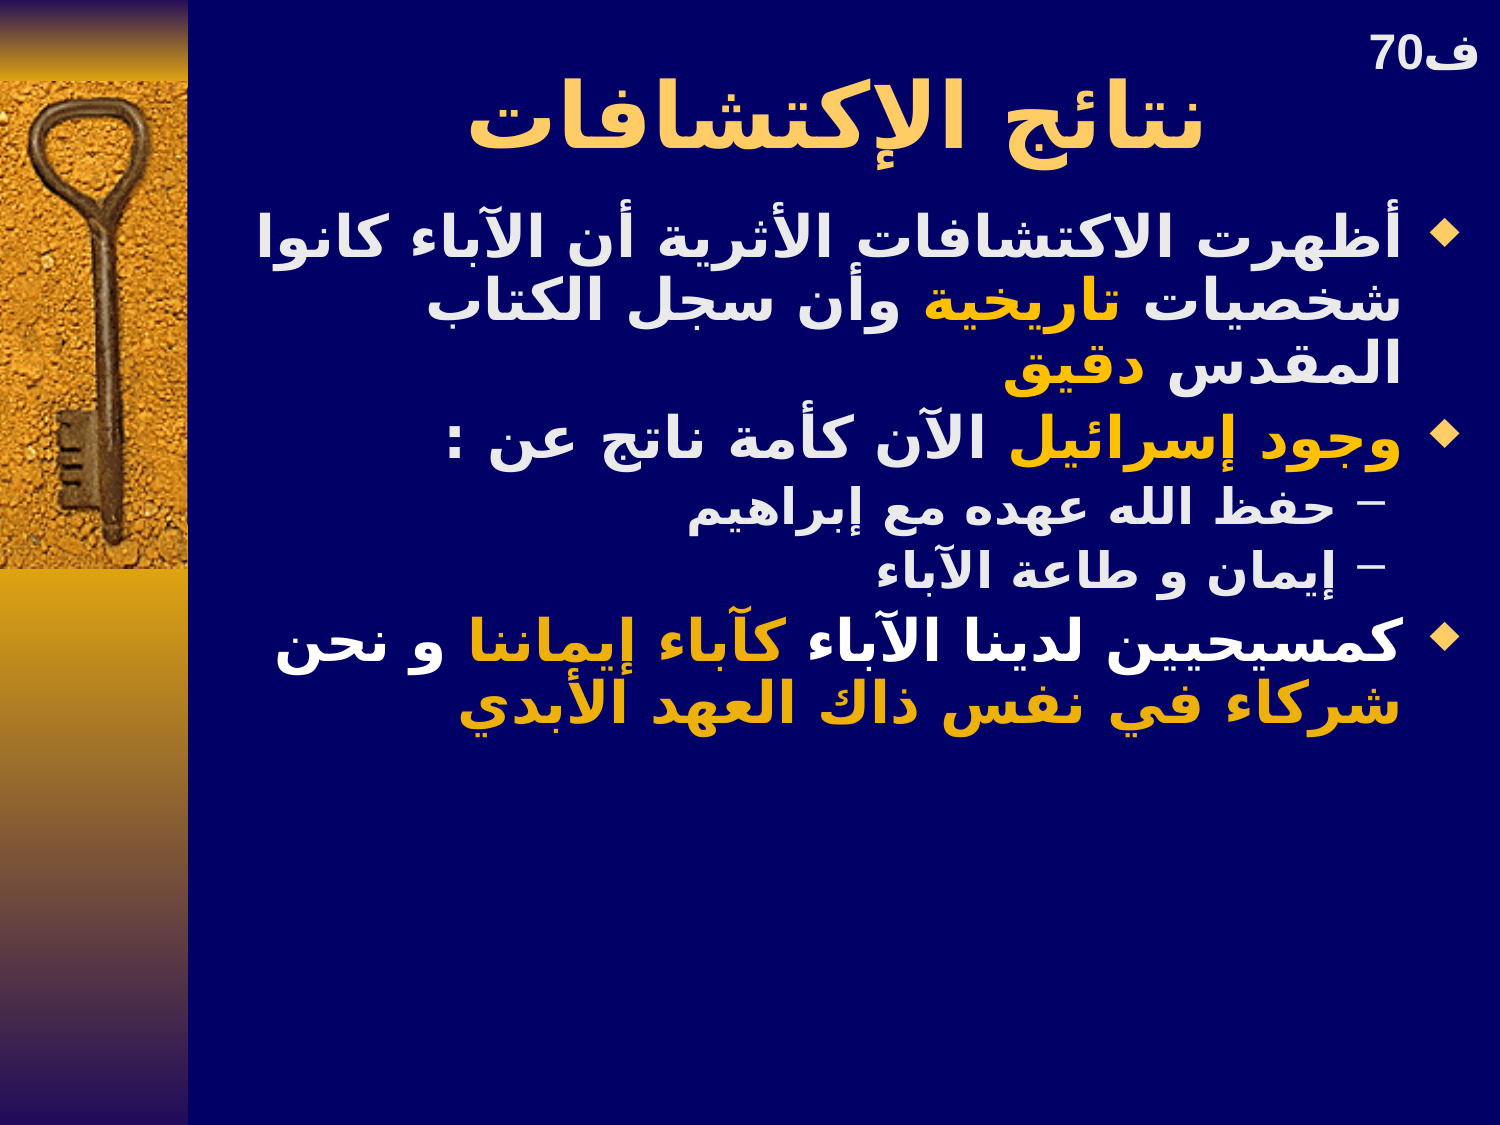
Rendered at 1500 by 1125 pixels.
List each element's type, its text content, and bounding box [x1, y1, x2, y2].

title نتائج الإكتشافات [200, 12, 1475, 200]
picture [0, 81, 188, 569]
list أظهرت الاكتشافات الأثرية أن الآباء كانوا شخصيات تاريخية وأن سجل الكتاب المقدس دقيق وجود إسرائيل الآن كأمة ناتج عن : حفظ الله عهده مع إبراهيم إيمان و طاعة الآباء كمسيحيين لدينا الآباء كآباء إيماننا و نحن شركاء في نفس ذاك العهد الأبدي [200, 200, 1475, 938]
text_box 70ف [1353, 12, 1497, 88]
